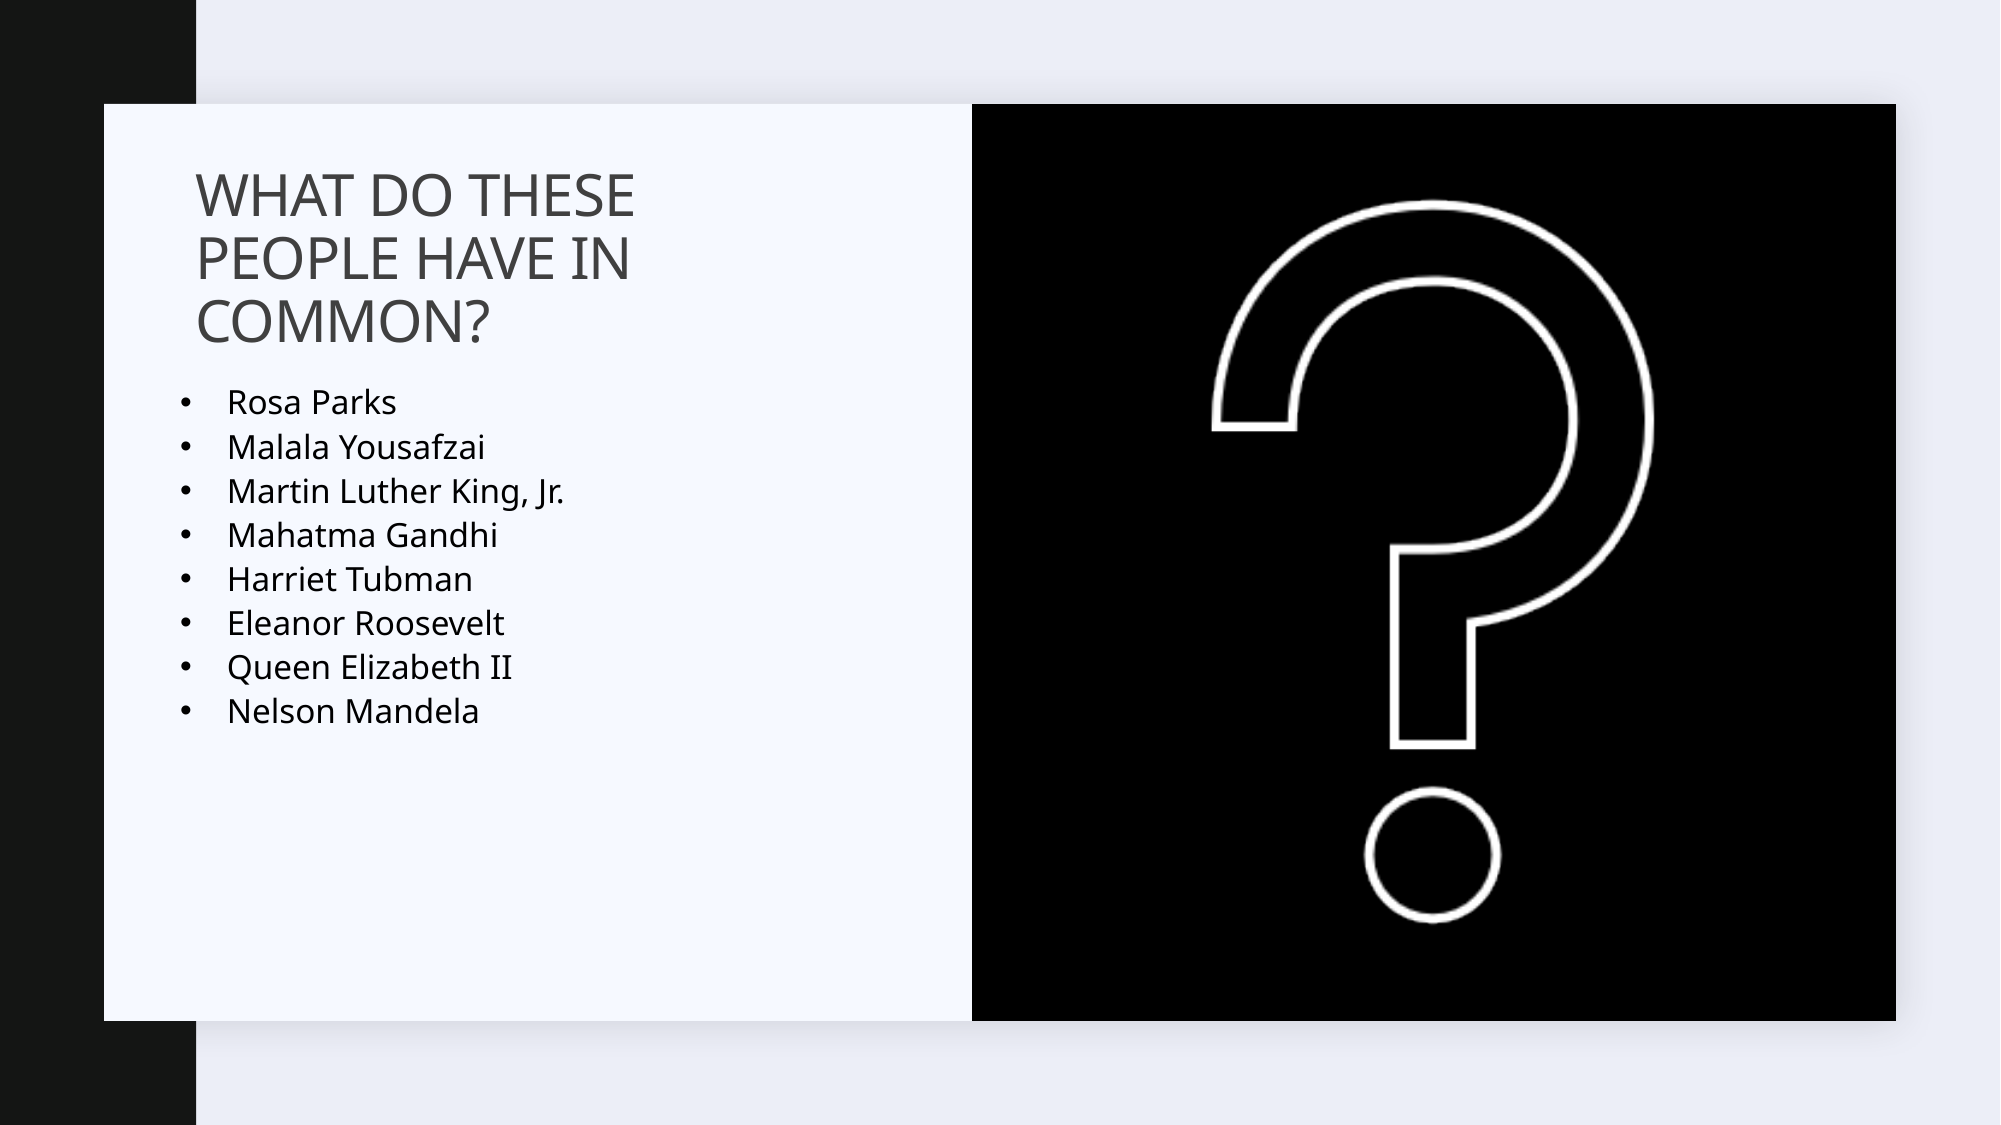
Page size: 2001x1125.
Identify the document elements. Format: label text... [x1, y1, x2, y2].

title What do these People have in Common? [180, 154, 862, 367]
list Rosa Parks Malala Yousafzai Martin Luther King, Jr. Mahatma Gandhi Harriet Tubman Eleanor Roosevelt Queen Elizabeth II Nelson Mandela [180, 374, 862, 971]
picture [971, 103, 1897, 1022]
